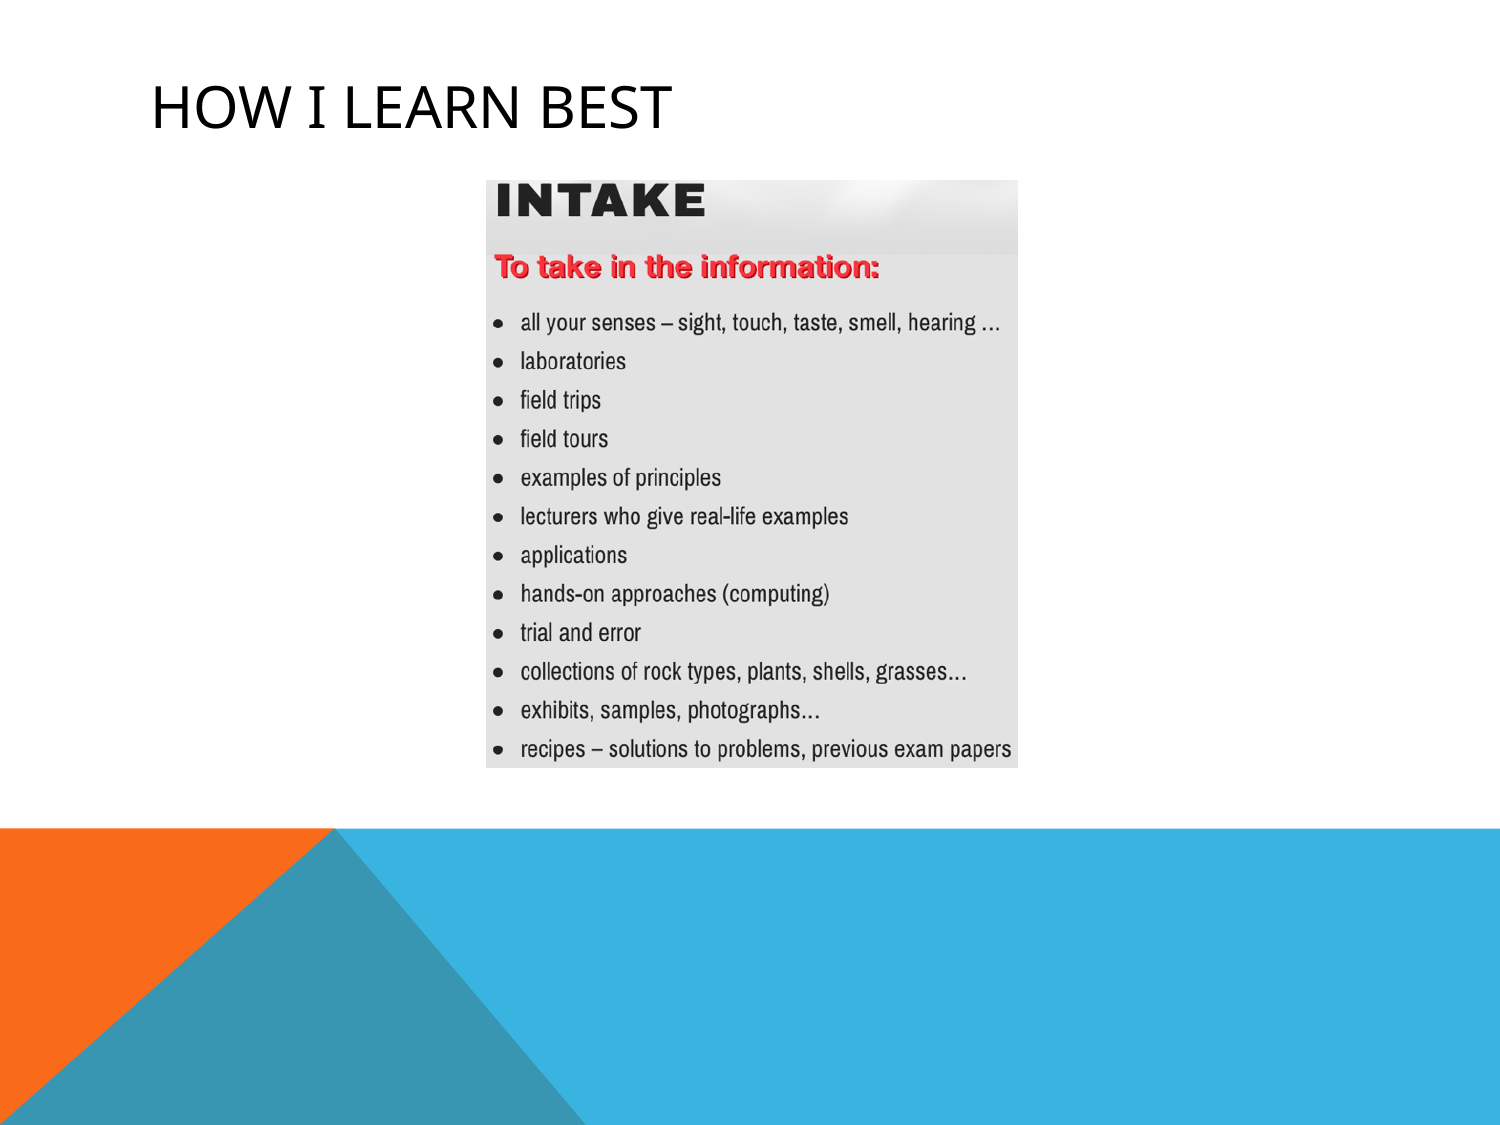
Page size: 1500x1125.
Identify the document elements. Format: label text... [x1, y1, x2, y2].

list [134, 180, 1369, 768]
title How I learn best [135, 60, 1369, 150]
